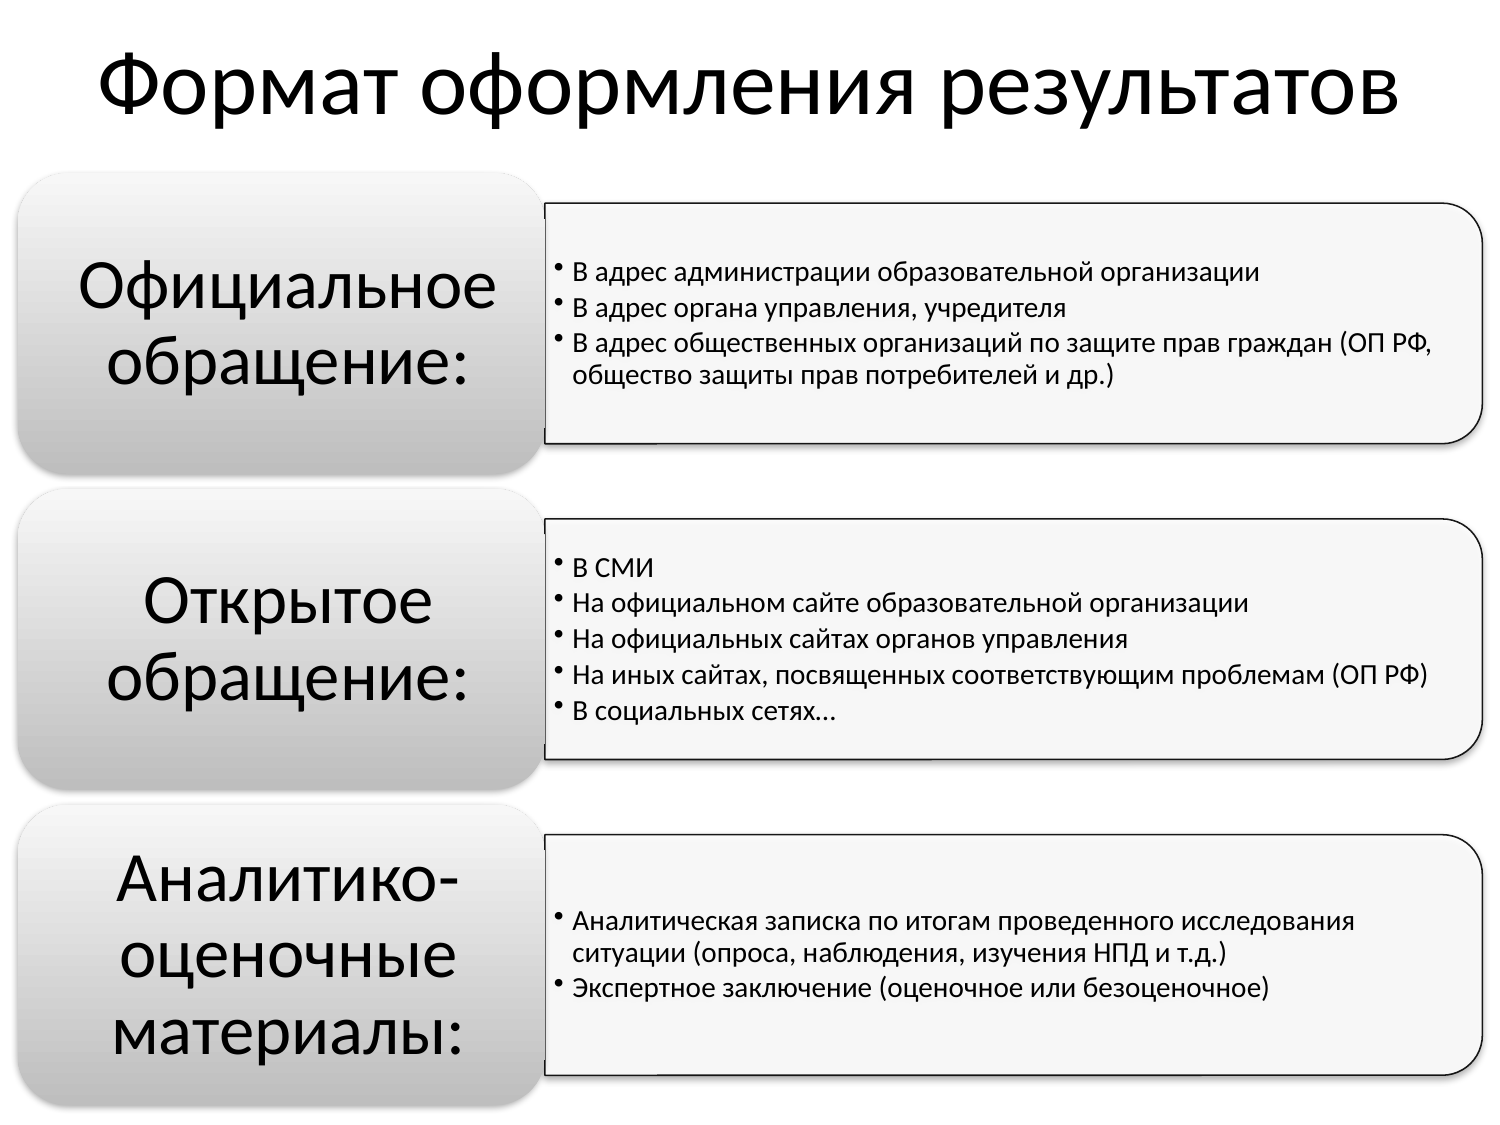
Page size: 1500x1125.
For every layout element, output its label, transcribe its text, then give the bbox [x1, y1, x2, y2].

title Формат оформления результатов [75, 7, 1425, 149]
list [17, 172, 1483, 1107]
